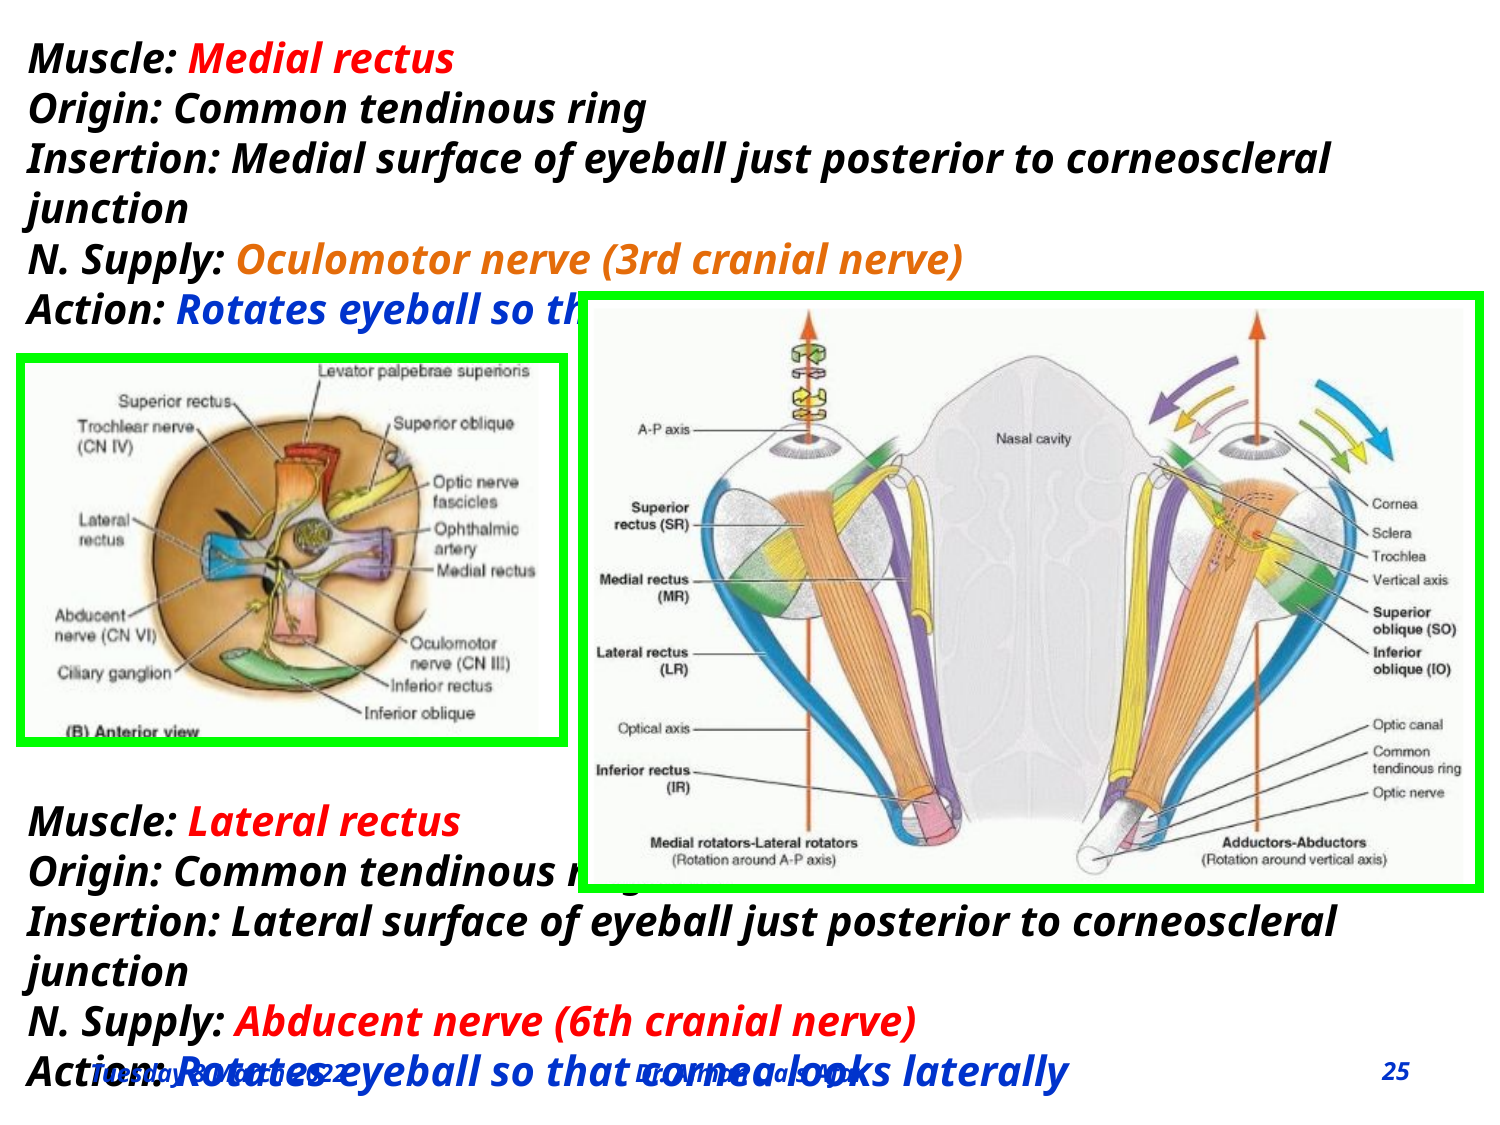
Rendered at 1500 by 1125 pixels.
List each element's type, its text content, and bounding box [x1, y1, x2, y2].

picture [24, 362, 559, 738]
slide_number 25 [1350, 1042, 1425, 1103]
footer Dr. Aiman Qais Afar [512, 1042, 988, 1103]
picture [587, 299, 1476, 885]
text_box Muscle: Lateral rectus Origin: Common tendinous ring Insertion: Lateral surface of eyeball just posterior to corneoscleral junction N. Supply: Abducent nerve (6th cranial nerve) Action: Rotates eyeball so that cornea looks laterally [12, 787, 1450, 1103]
text_box Muscle: Medial rectus Origin: Common tendinous ring Insertion: Medial surface of eyeball just posterior to corneoscleral junction N. Supply: Oculomotor nerve (3rd cranial nerve) Action: Rotates eyeball so that cornea looks medially [12, 24, 1425, 340]
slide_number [75, 1042, 425, 1103]
